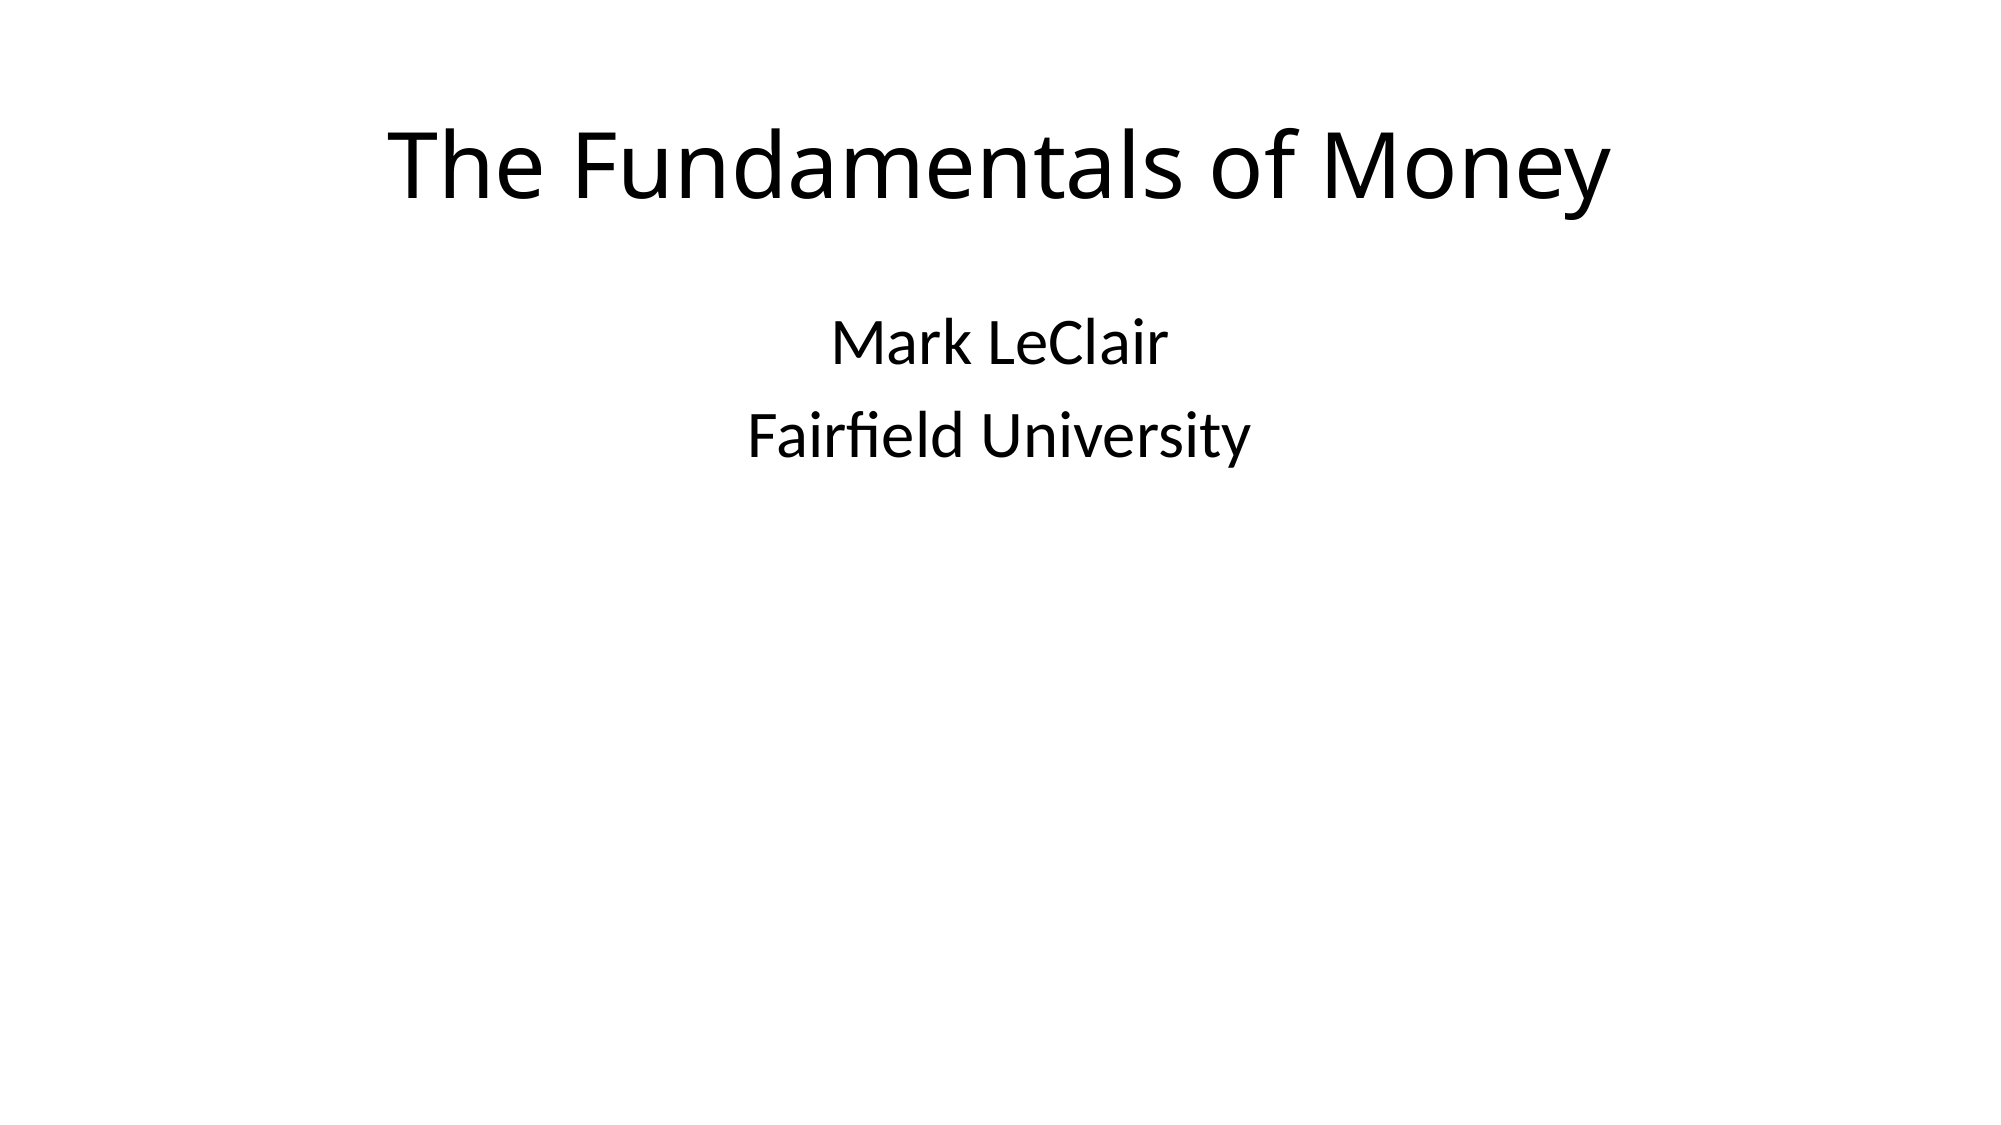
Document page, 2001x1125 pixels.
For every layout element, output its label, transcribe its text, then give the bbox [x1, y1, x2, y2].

list Mark LeClair Fairfield University [137, 299, 1863, 1014]
title The Fundamentals of Money [137, 59, 1863, 278]
